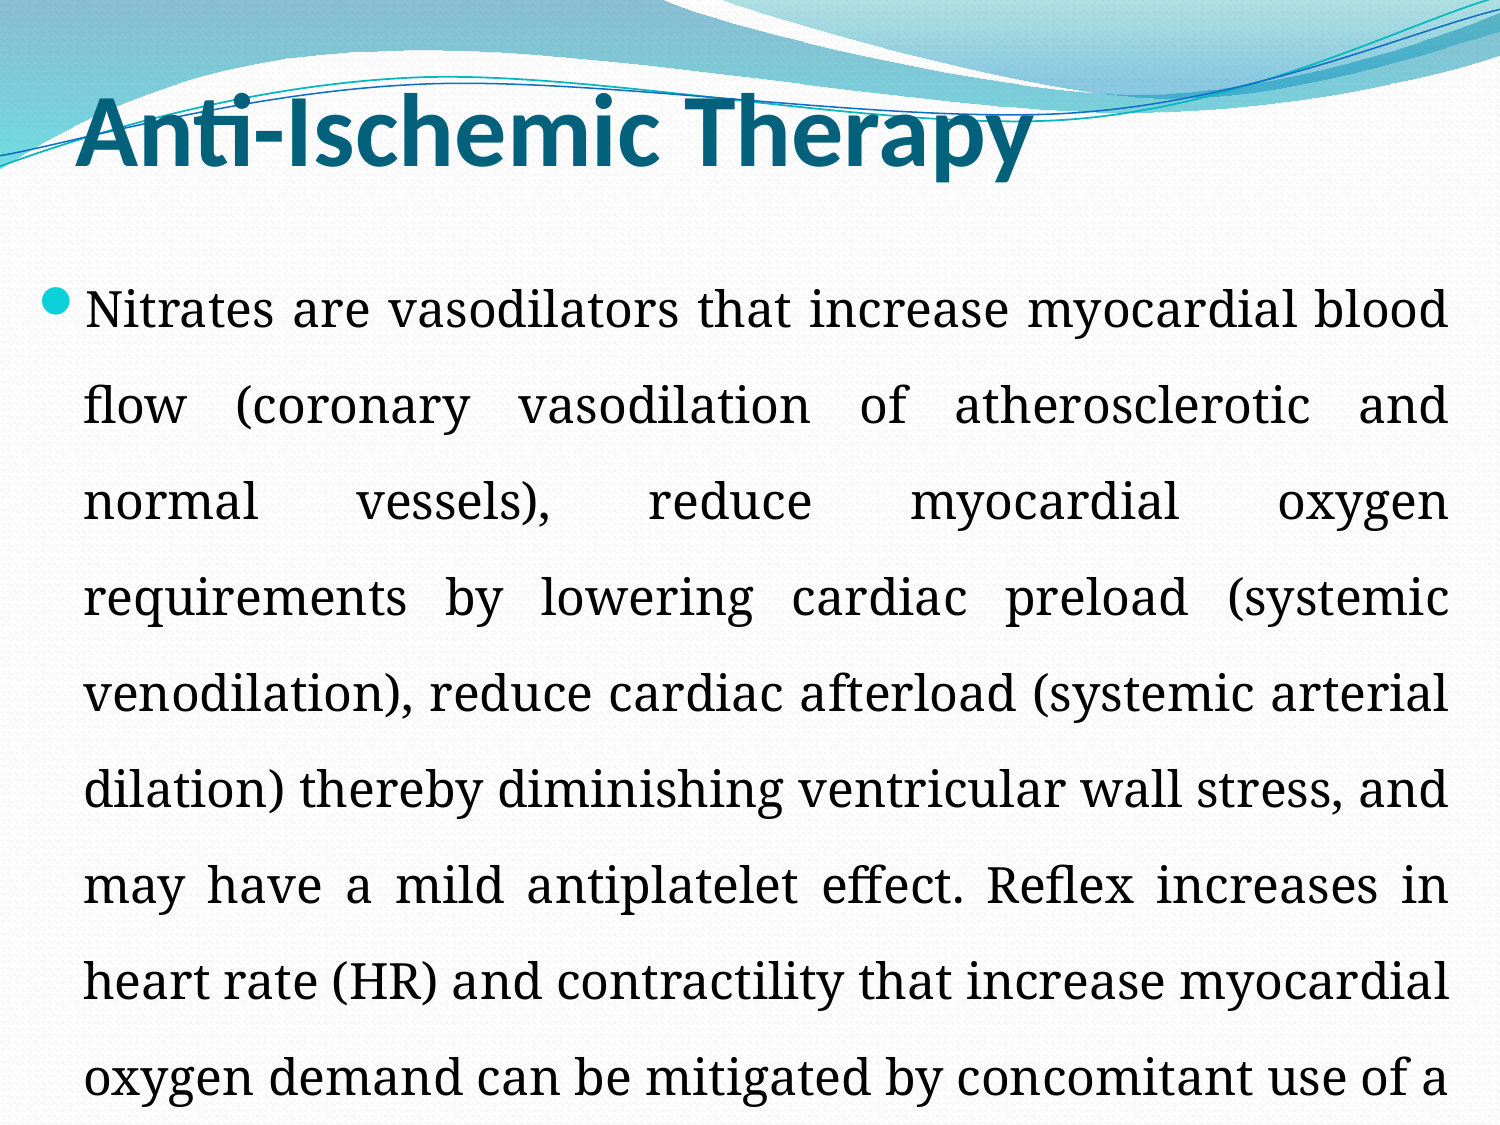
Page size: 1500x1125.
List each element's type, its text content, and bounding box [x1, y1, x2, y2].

title Anti-Ischemic Therapy [75, 45, 1425, 188]
list Nitrates are vasodilators that increase myocardial blood flow (coronary vasodilation of atherosclerotic and normal vessels), reduce myocardial oxygen requirements by lowering cardiac preload (systemic venodilation), reduce cardiac afterload (systemic arterial dilation) thereby diminishing ventricular wall stress, and may have a mild antiplatelet effect. Reflex increases in heart rate (HR) and contractility that increase myocardial oxygen demand can be mitigated by concomitant use of a beta blocker. [23, 234, 1465, 1090]
